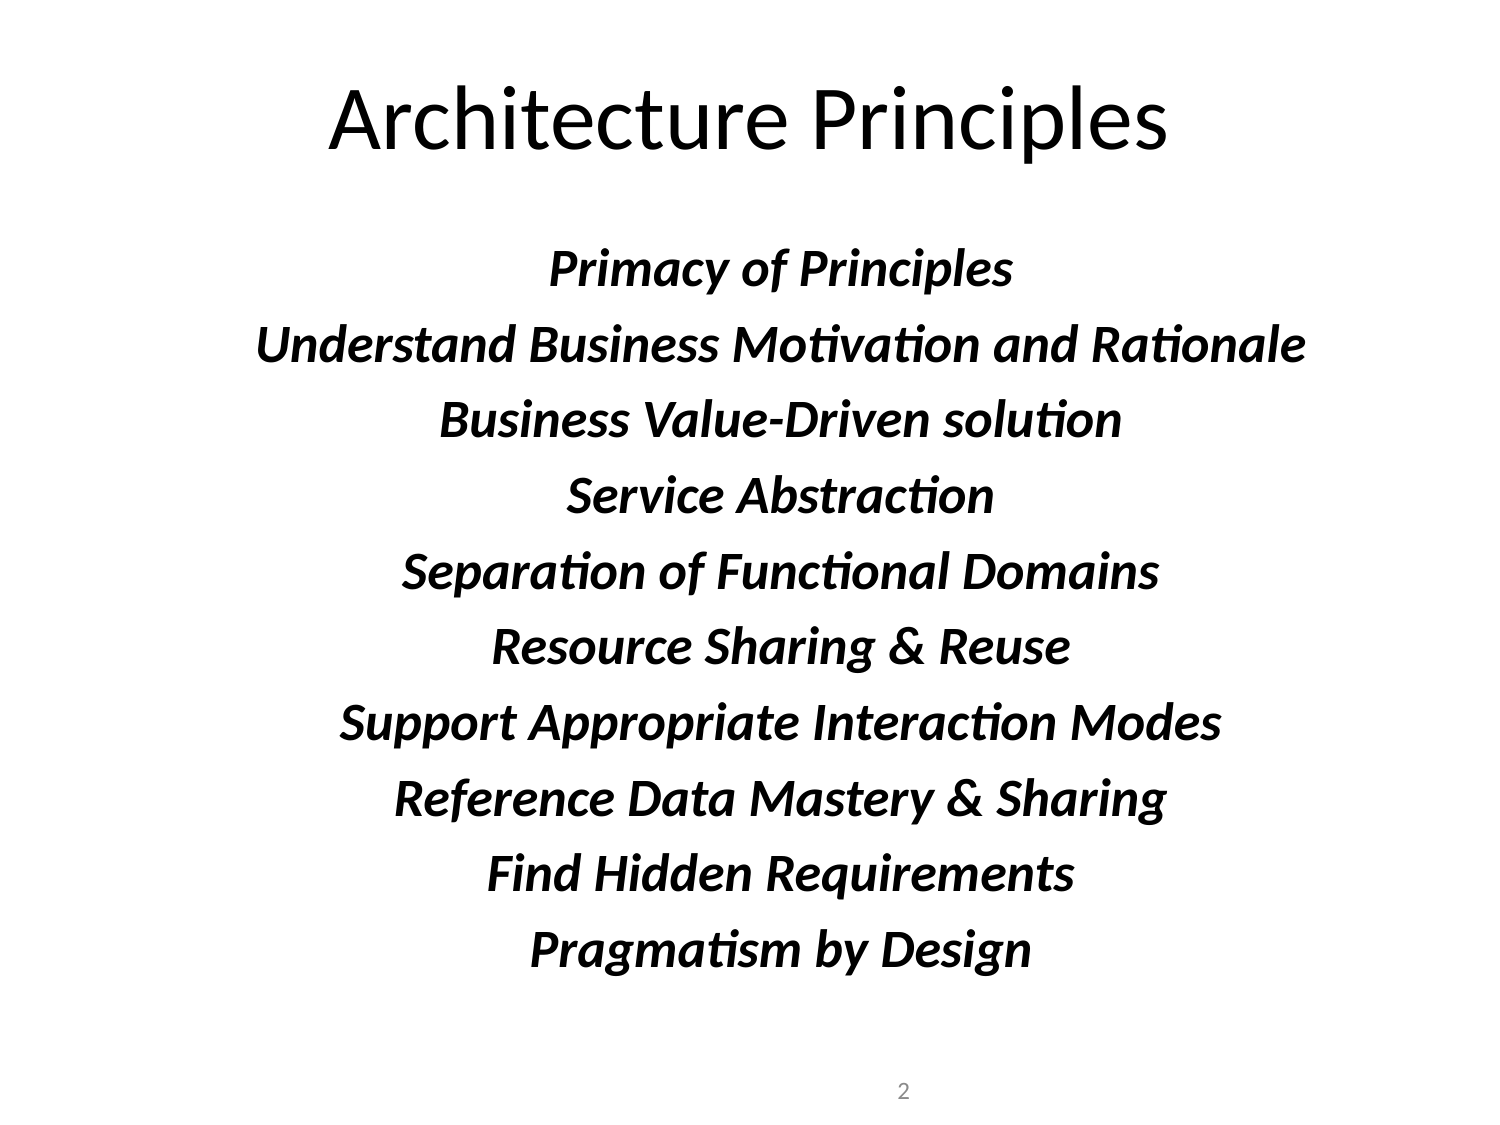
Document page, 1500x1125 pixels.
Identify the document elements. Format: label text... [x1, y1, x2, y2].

text_box Primacy of Principles Understand Business Motivation and Rationale Business Value-Driven solution Service Abstraction Separation of Functional Domains Resource Sharing & Reuse Support Appropriate Interaction Modes Reference Data Mastery & Sharing Find Hidden Requirements Pragmatism by Design [112, 224, 1450, 988]
slide_number 2 [575, 1074, 925, 1105]
text_box Architecture Principles [112, 50, 1388, 175]
